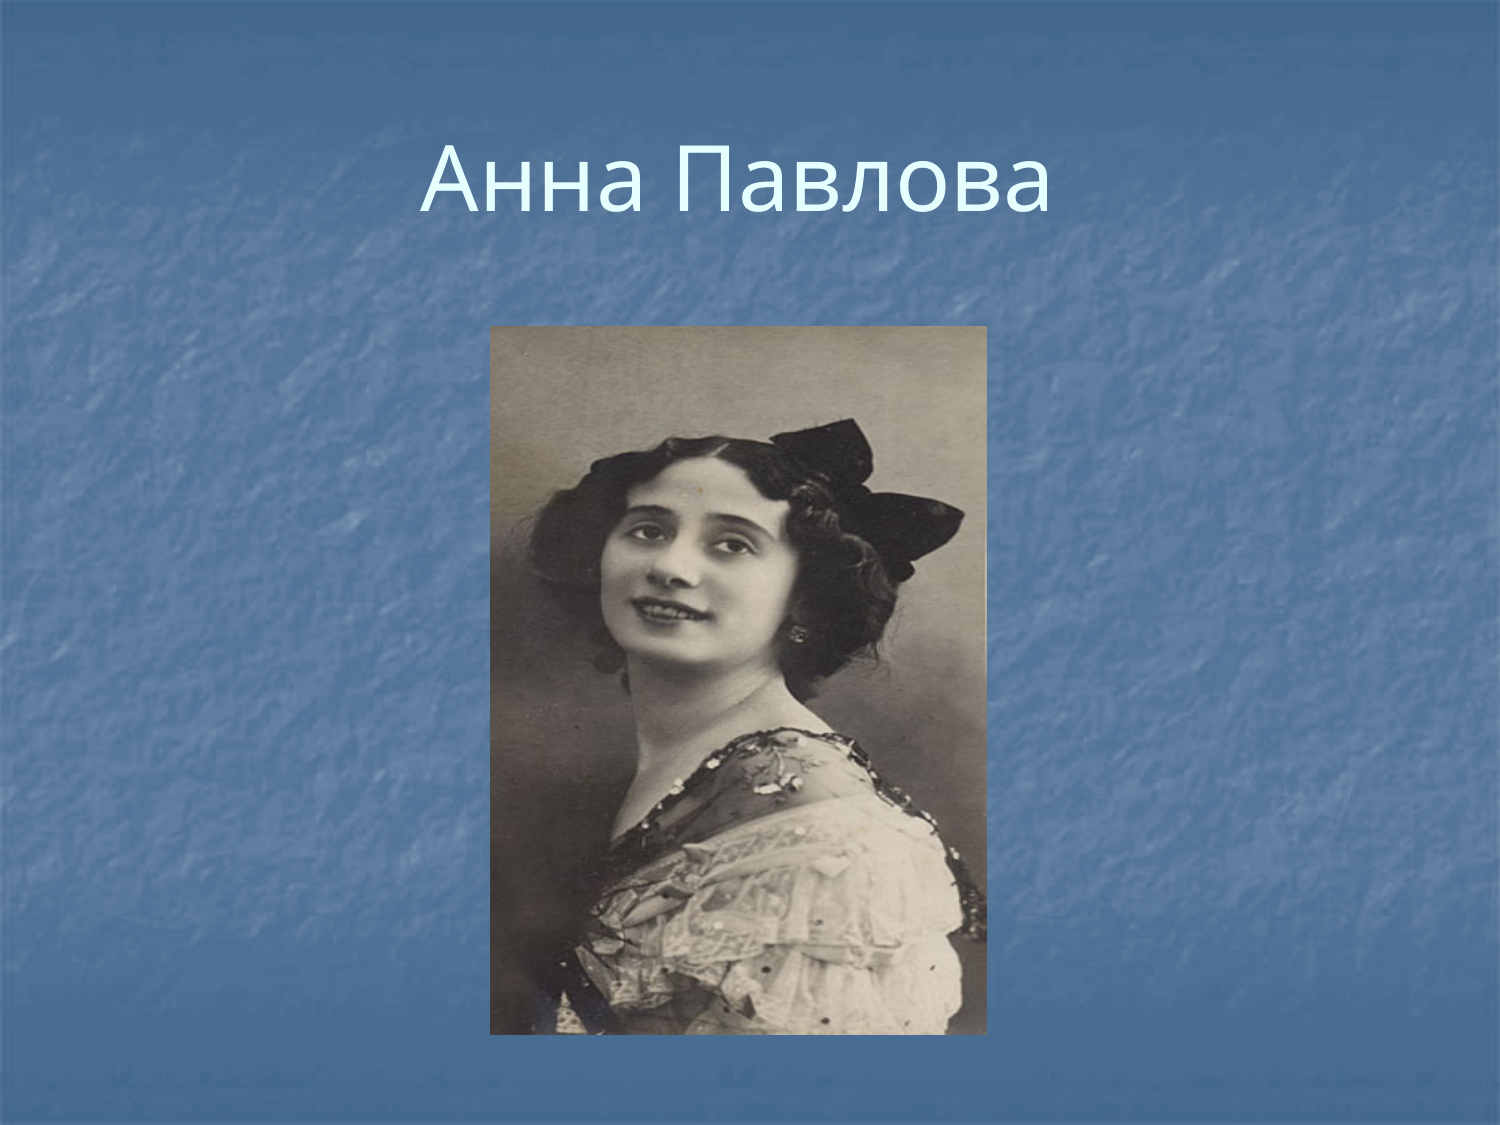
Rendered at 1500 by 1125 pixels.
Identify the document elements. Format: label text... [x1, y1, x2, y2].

title Анна Павлова [74, 62, 1426, 288]
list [489, 326, 987, 1036]
